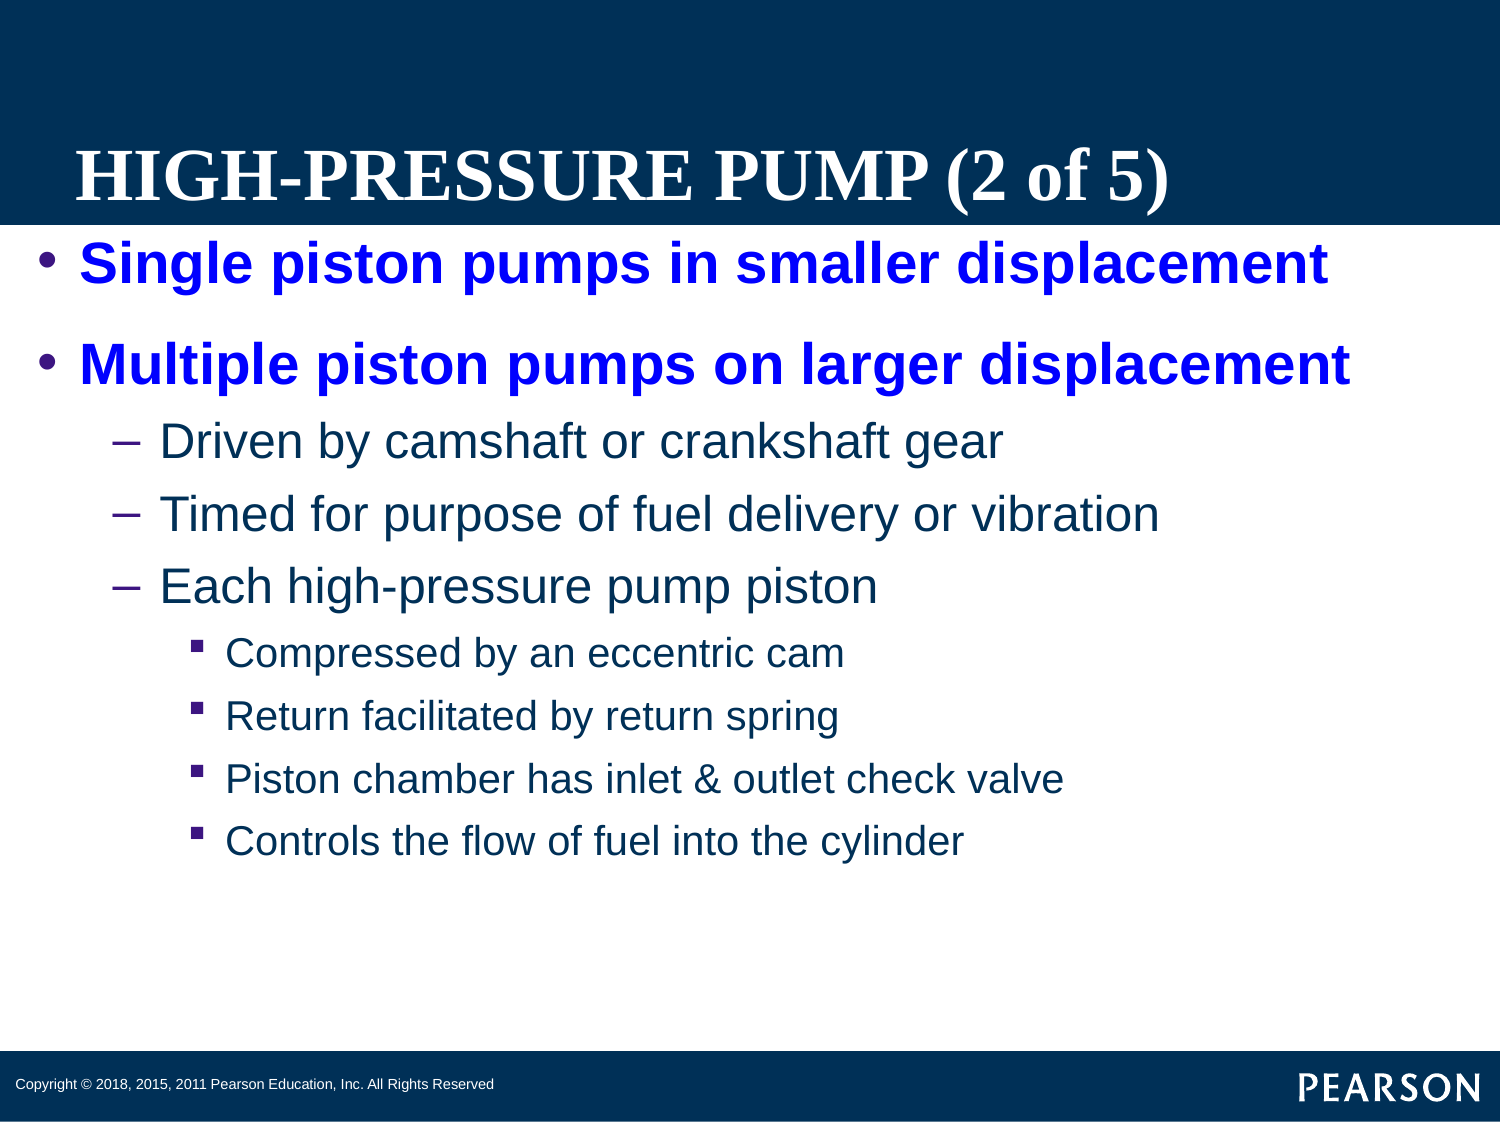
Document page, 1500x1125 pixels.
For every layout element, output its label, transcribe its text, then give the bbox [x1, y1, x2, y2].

title HIGH-PRESSURE PUMP (2 of 5) [75, 35, 1425, 216]
list Single piston pumps in smaller displacement Multiple piston pumps on larger displacement Driven by camshaft or crankshaft gear Timed for purpose of fuel delivery or vibration Each high-pressure pump piston Compressed by an eccentric cam Return facilitated by return spring Piston chamber has inlet & outlet check valve Controls the flow of fuel into the cylinder [37, 224, 1488, 968]
